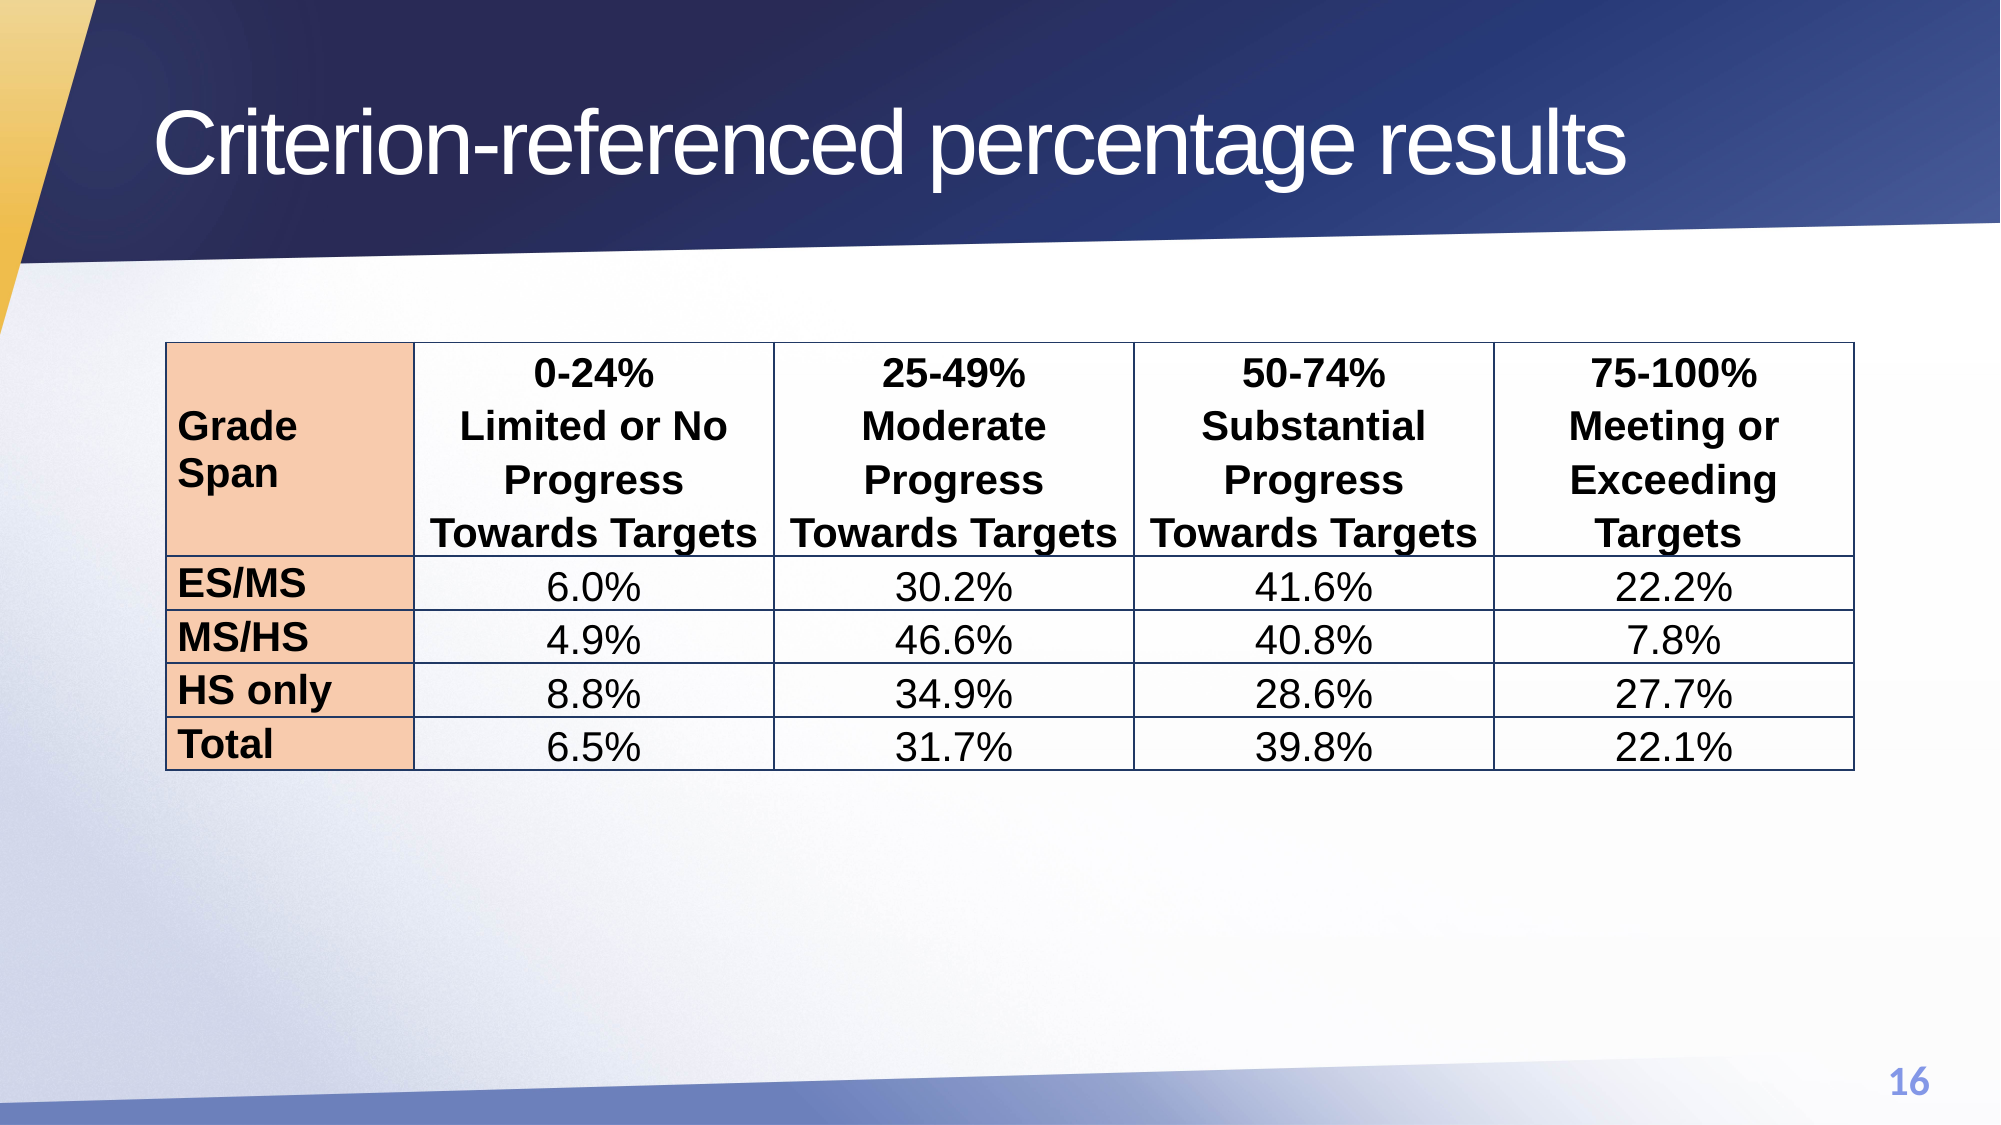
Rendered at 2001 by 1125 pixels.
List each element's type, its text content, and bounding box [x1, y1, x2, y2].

table_header 25-49% Moderate Progress Towards Targets [775, 343, 1133, 555]
table_cell 22.2% [1495, 557, 1853, 609]
table_cell 46.6% [775, 611, 1133, 662]
table_cell 28.6% [1135, 664, 1493, 716]
table_cell 39.8% [1135, 718, 1493, 769]
table_header Grade Span [167, 343, 413, 555]
table_cell 7.8% [1495, 611, 1853, 662]
table_cell 8.8% [415, 664, 773, 716]
table_cell HS only [167, 664, 413, 716]
table_cell 6.0% [415, 557, 773, 609]
table_cell 27.7% [1495, 664, 1853, 716]
table_cell 30.2% [775, 557, 1133, 609]
table_cell 6.5% [415, 718, 773, 769]
table_header 0-24% Limited or No Progress Towards Targets [415, 343, 773, 555]
table_cell 40.8% [1135, 611, 1493, 662]
picture [0, 0, 2000, 1125]
title Criterion-referenced percentage results [137, 59, 1863, 231]
table_header 75-100% Meeting or Exceeding Targets [1495, 343, 1853, 555]
table_cell ES/MS [167, 557, 413, 609]
table_cell 31.7% [775, 718, 1133, 769]
table_cell 22.1% [1495, 718, 1853, 769]
table_cell 4.9% [415, 611, 773, 662]
table_cell Total [167, 718, 413, 769]
table_header 50-74% Substantial Progress Towards Targets [1135, 343, 1493, 555]
table_cell 34.9% [775, 664, 1133, 716]
table_cell MS/HS [167, 611, 413, 662]
table_cell 41.6% [1135, 557, 1493, 609]
